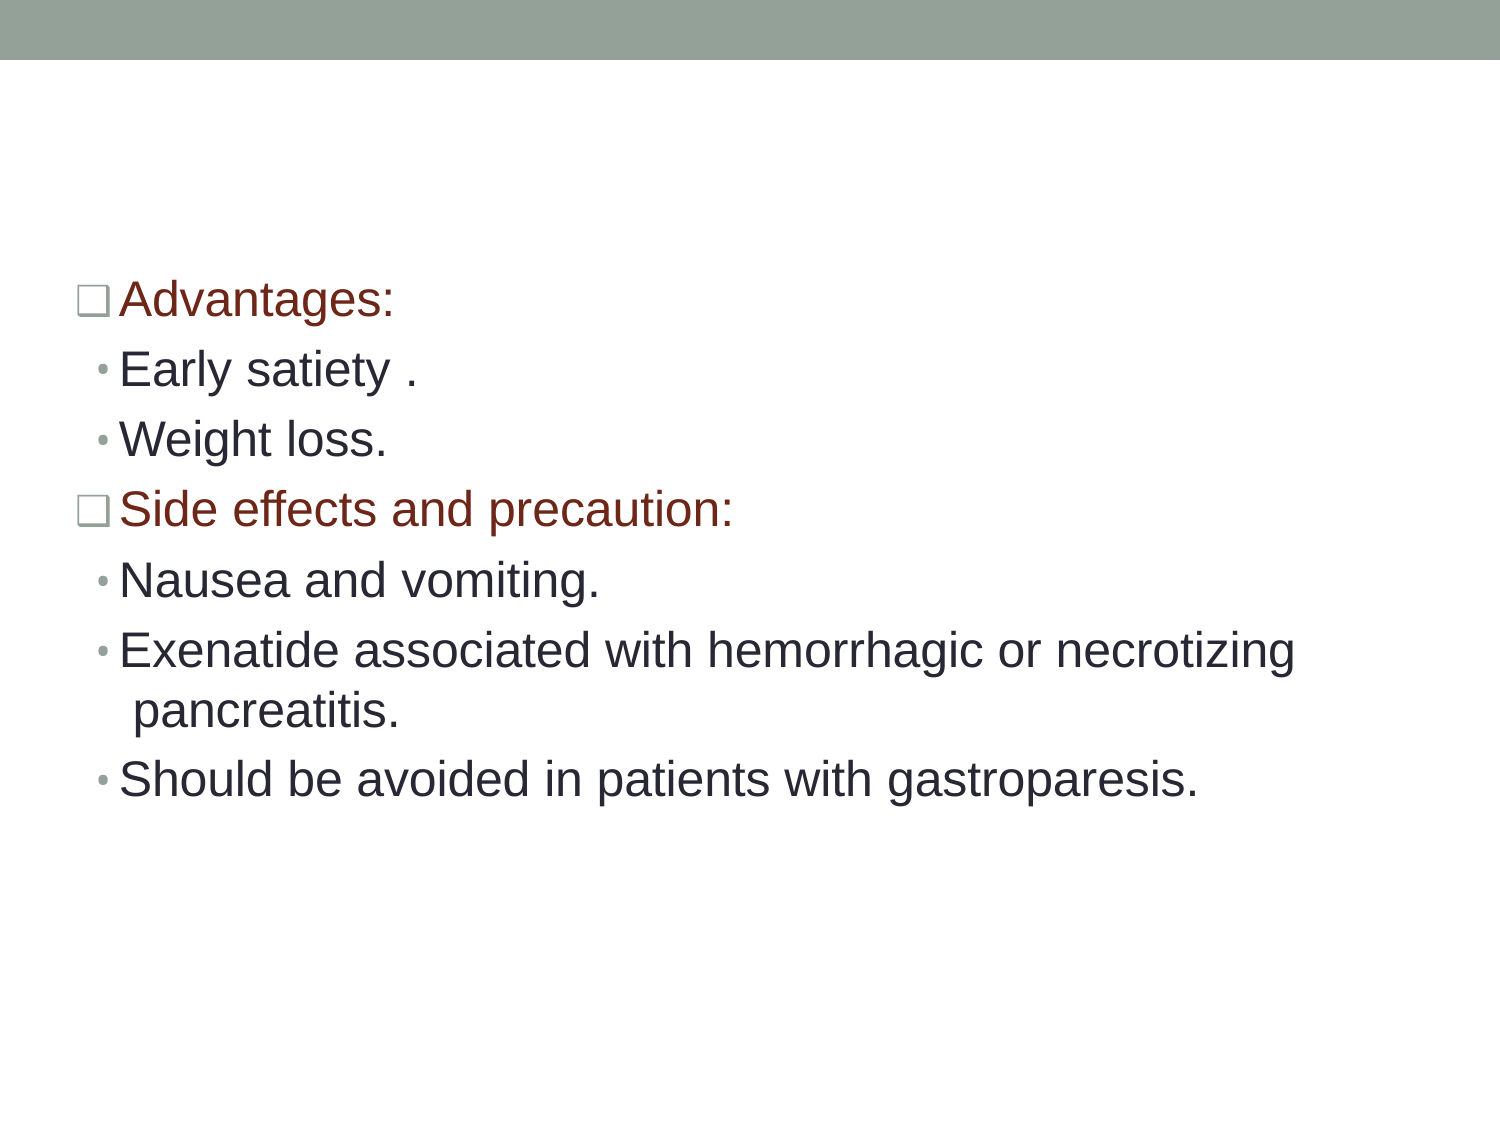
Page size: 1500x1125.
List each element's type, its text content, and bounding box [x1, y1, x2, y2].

text_box Advantages: Early satiety . Weight loss. Side effects and precaution: Nausea and vomiting. Exenatide associated with hemorrhagic or necrotizing pancreatitis. Should be avoided in patients with gastroparesis. [72, 255, 1304, 807]
